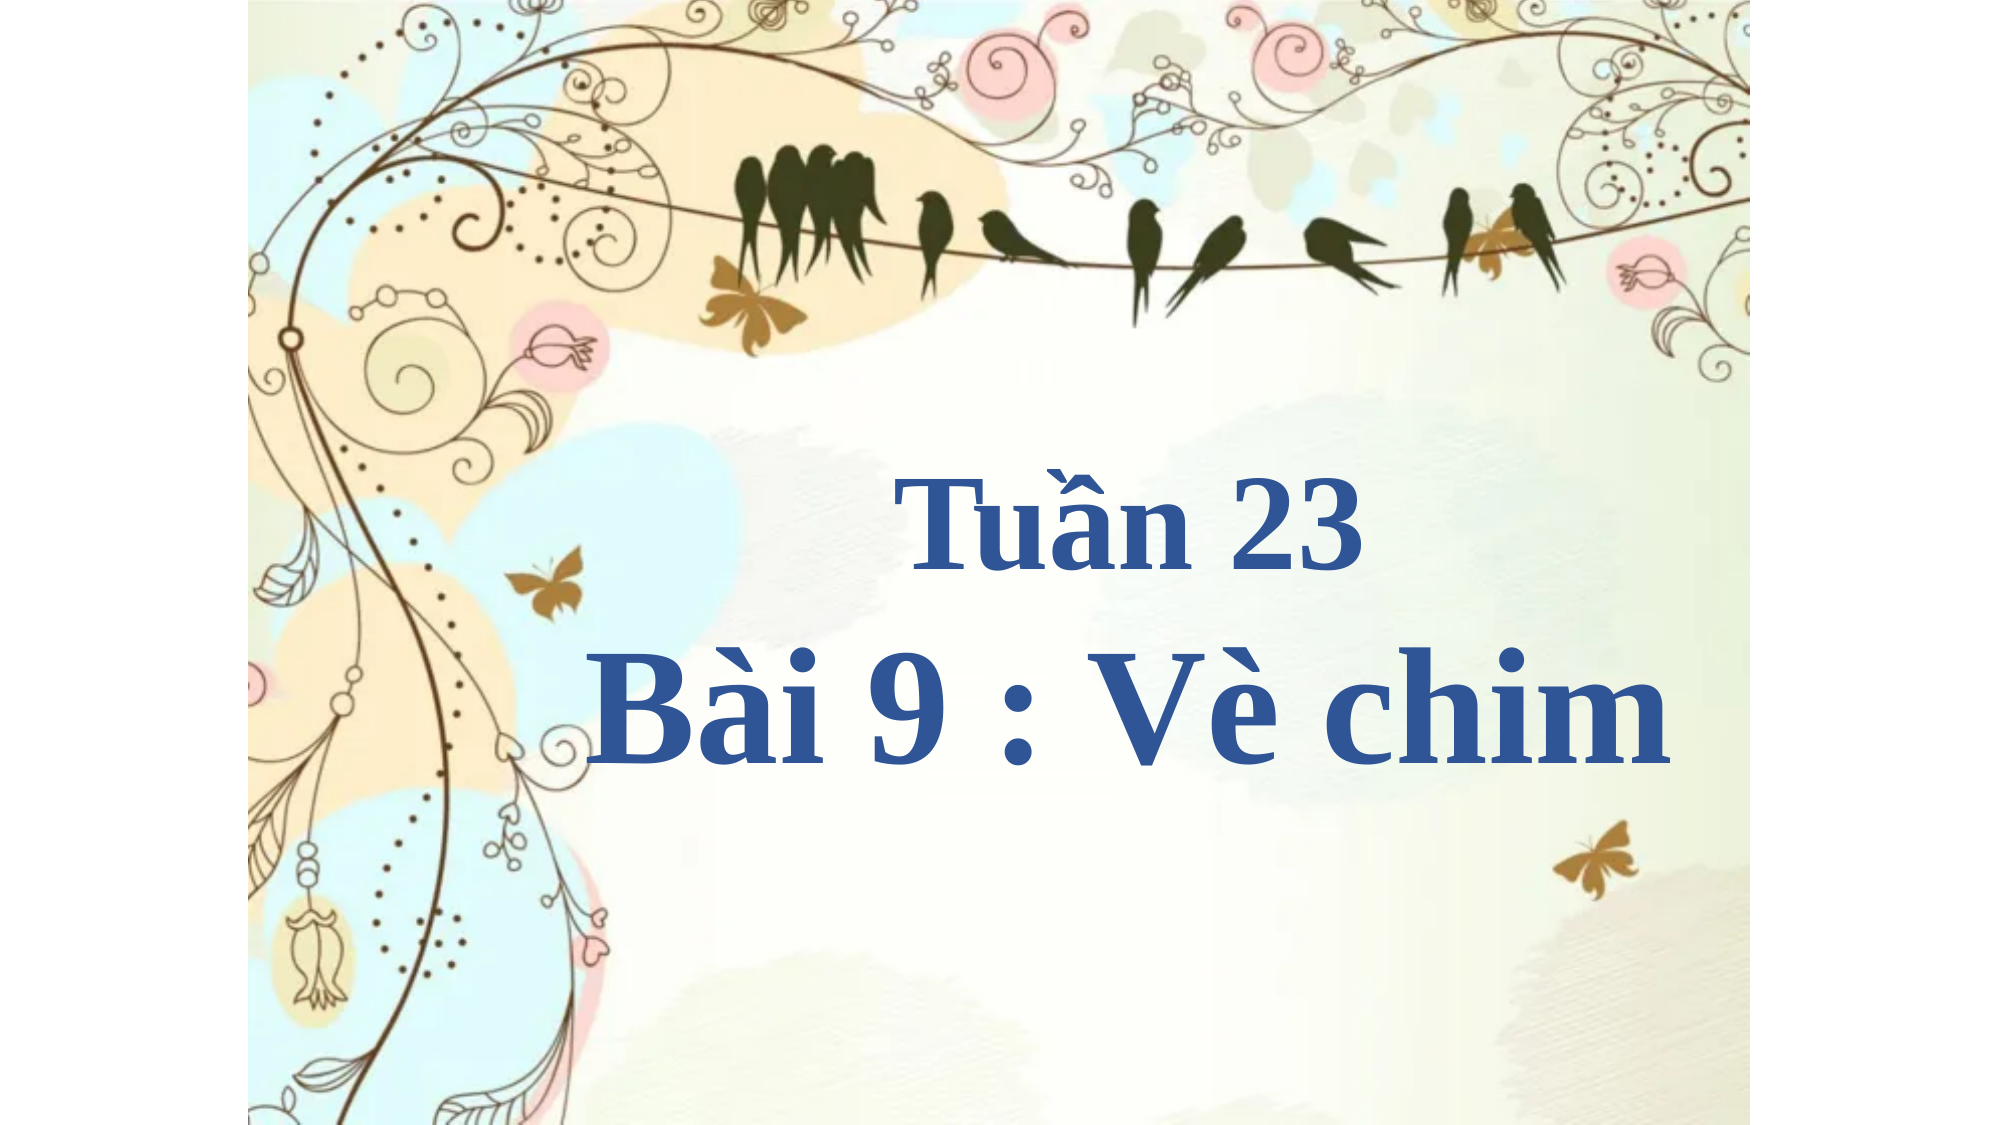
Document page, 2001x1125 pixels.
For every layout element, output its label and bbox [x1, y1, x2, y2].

picture [248, 0, 1750, 1125]
